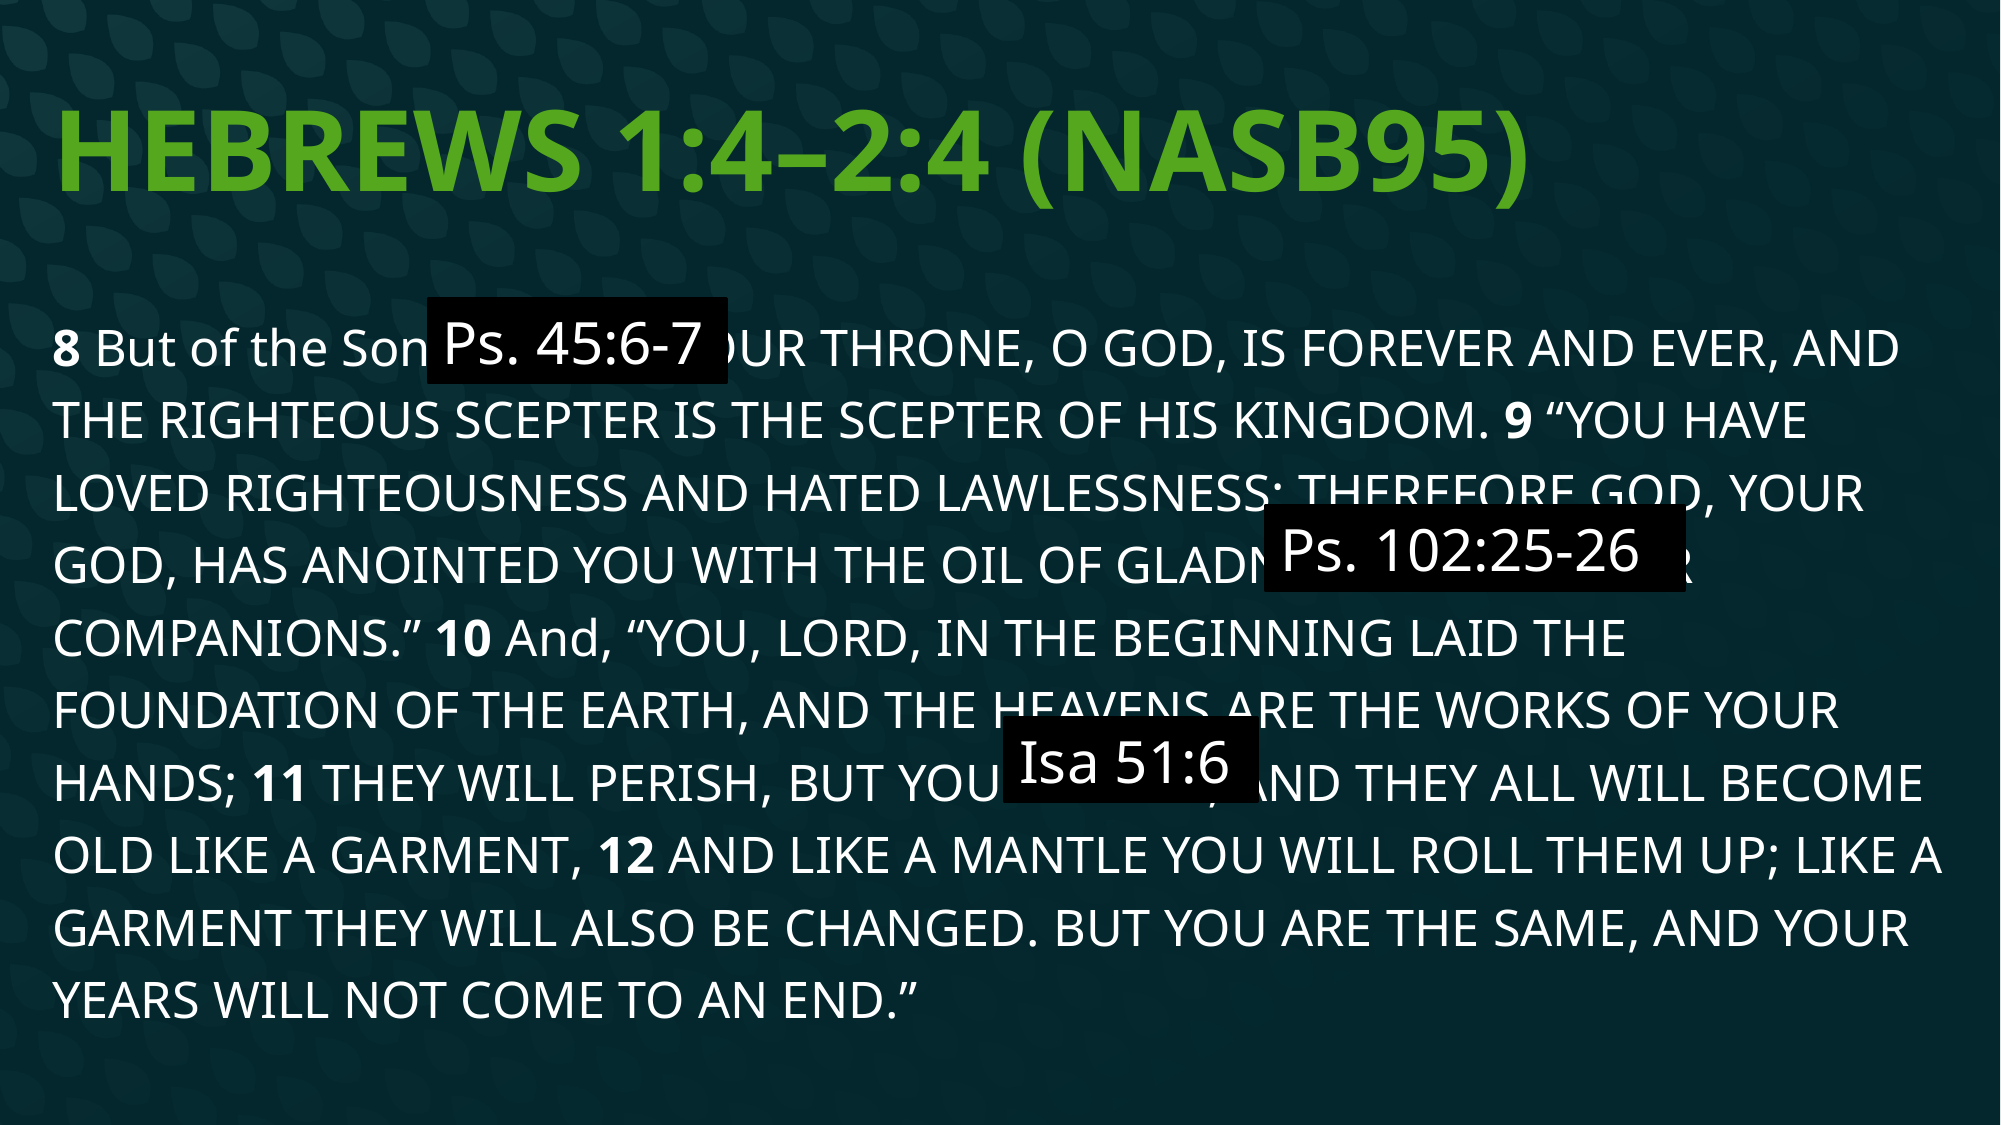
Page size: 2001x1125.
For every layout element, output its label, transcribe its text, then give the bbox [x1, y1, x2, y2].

text_box Ps. 45:6-7 [427, 297, 728, 384]
text_box Isa 51:6 [1003, 716, 1259, 803]
title Hebrews 1:4–2:4 (NASB95) [37, 33, 1973, 276]
text_box Ps. 102:25-26 [1264, 504, 1686, 592]
picture [0, 0, 2001, 1125]
list 8 But of the Son He says, “Your throne, O God, is forever and ever, And the righteous scepter is the scepter of His kingdom. 9 “You have loved righteousness and hated lawlessness; Therefore God, Your God, has anointed You With the oil of gladness above Your companions.” 10 And, “You, Lord, in the beginning laid the foundation of the earth, And the heavens are the works of Your hands; 11 They will perish, but You remain; And they all will become old like a garment, 12 And like a mantle You will roll them up; Like a garment they will also be changed. But You are the same, And Your years will not come to an end.” [37, 295, 1973, 1041]
